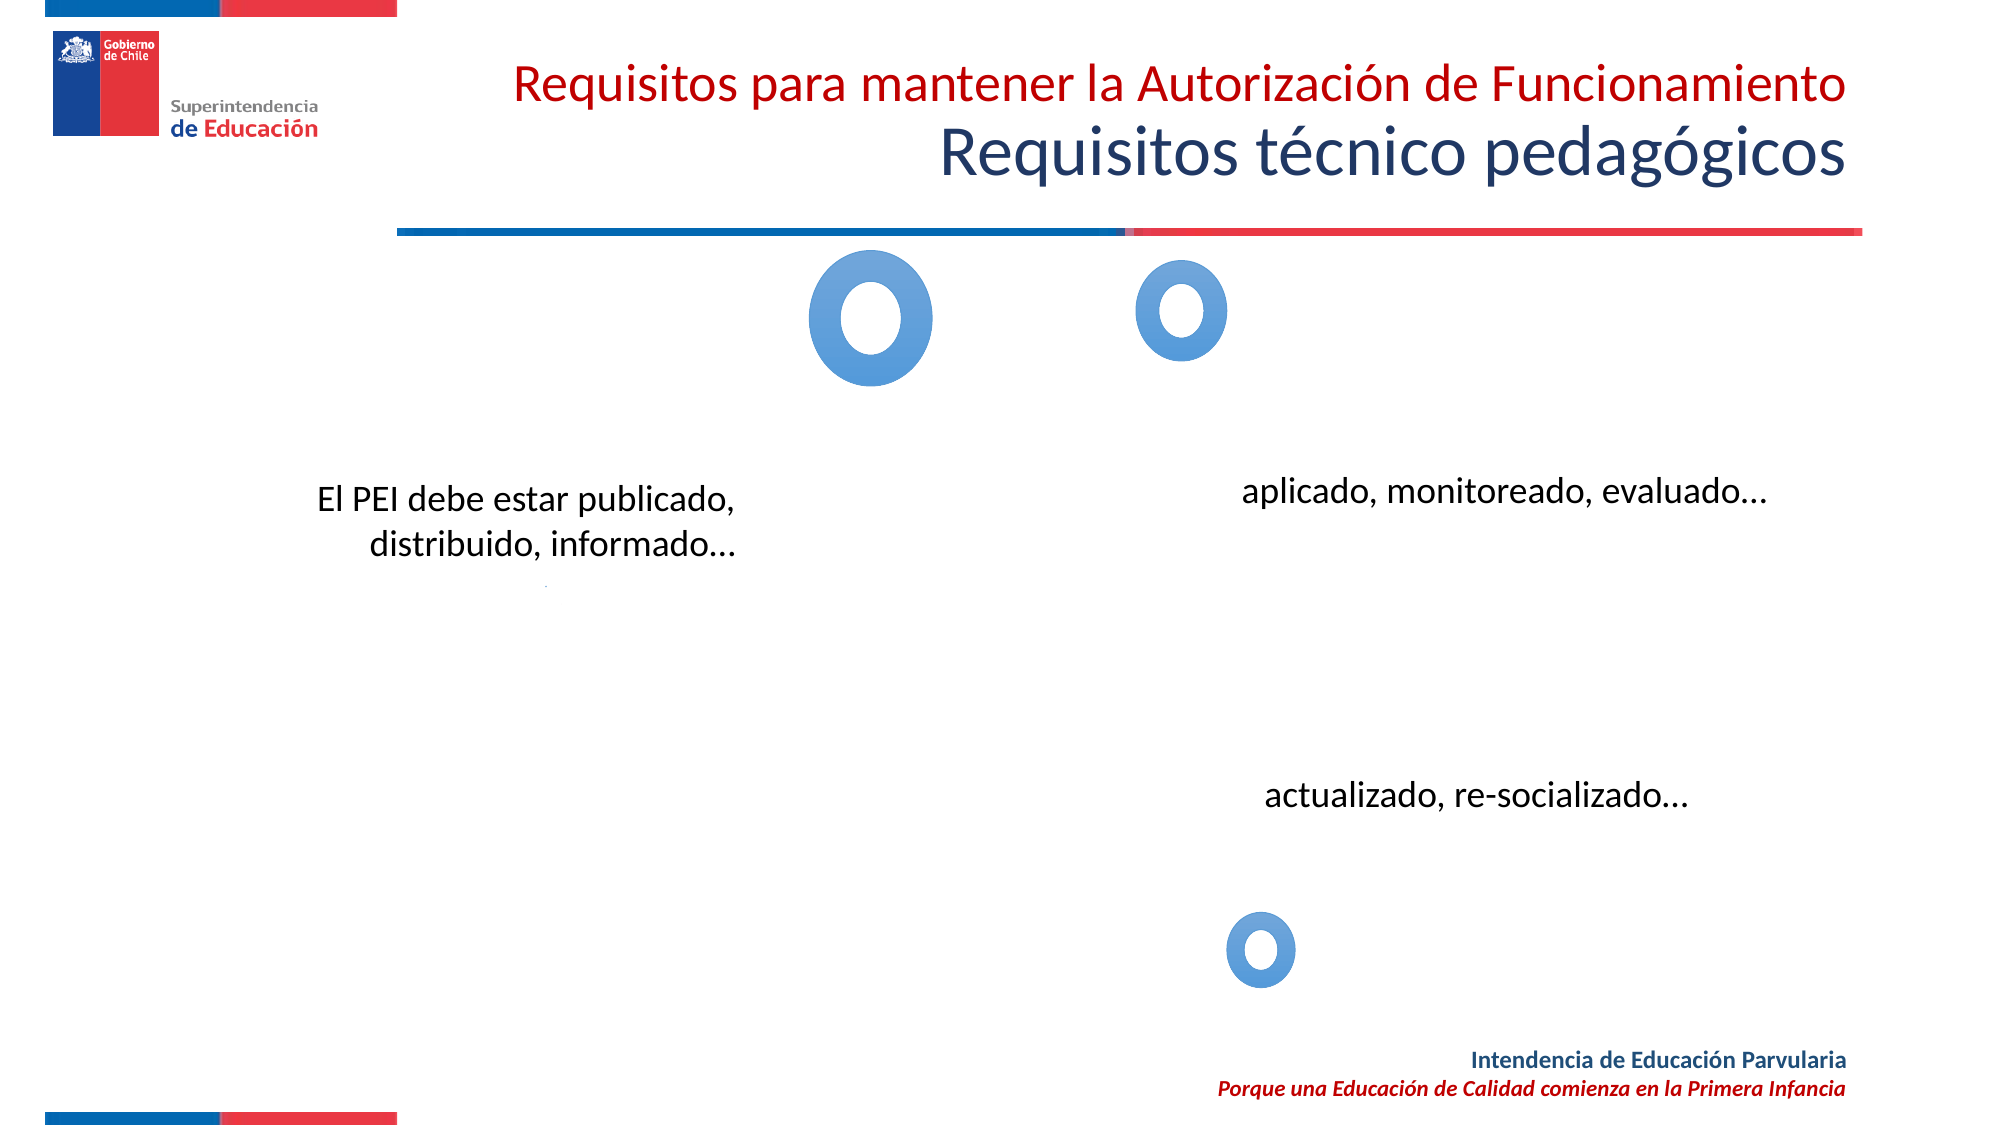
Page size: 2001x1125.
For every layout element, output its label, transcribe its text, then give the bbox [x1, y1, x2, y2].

text_box [45, 1112, 398, 1125]
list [137, 250, 1863, 1043]
text_box [397, 228, 1863, 236]
footer Intendencia de Educación Parvularia Porque una Educación de Calidad comienza en la Primera Infancia [662, 1043, 1863, 1103]
picture [47, 27, 321, 141]
title Requisitos para mantener la Autorización de Funcionamiento Requisitos técnico pedagógicos [354, 47, 1863, 199]
text_box [45, 0, 398, 17]
